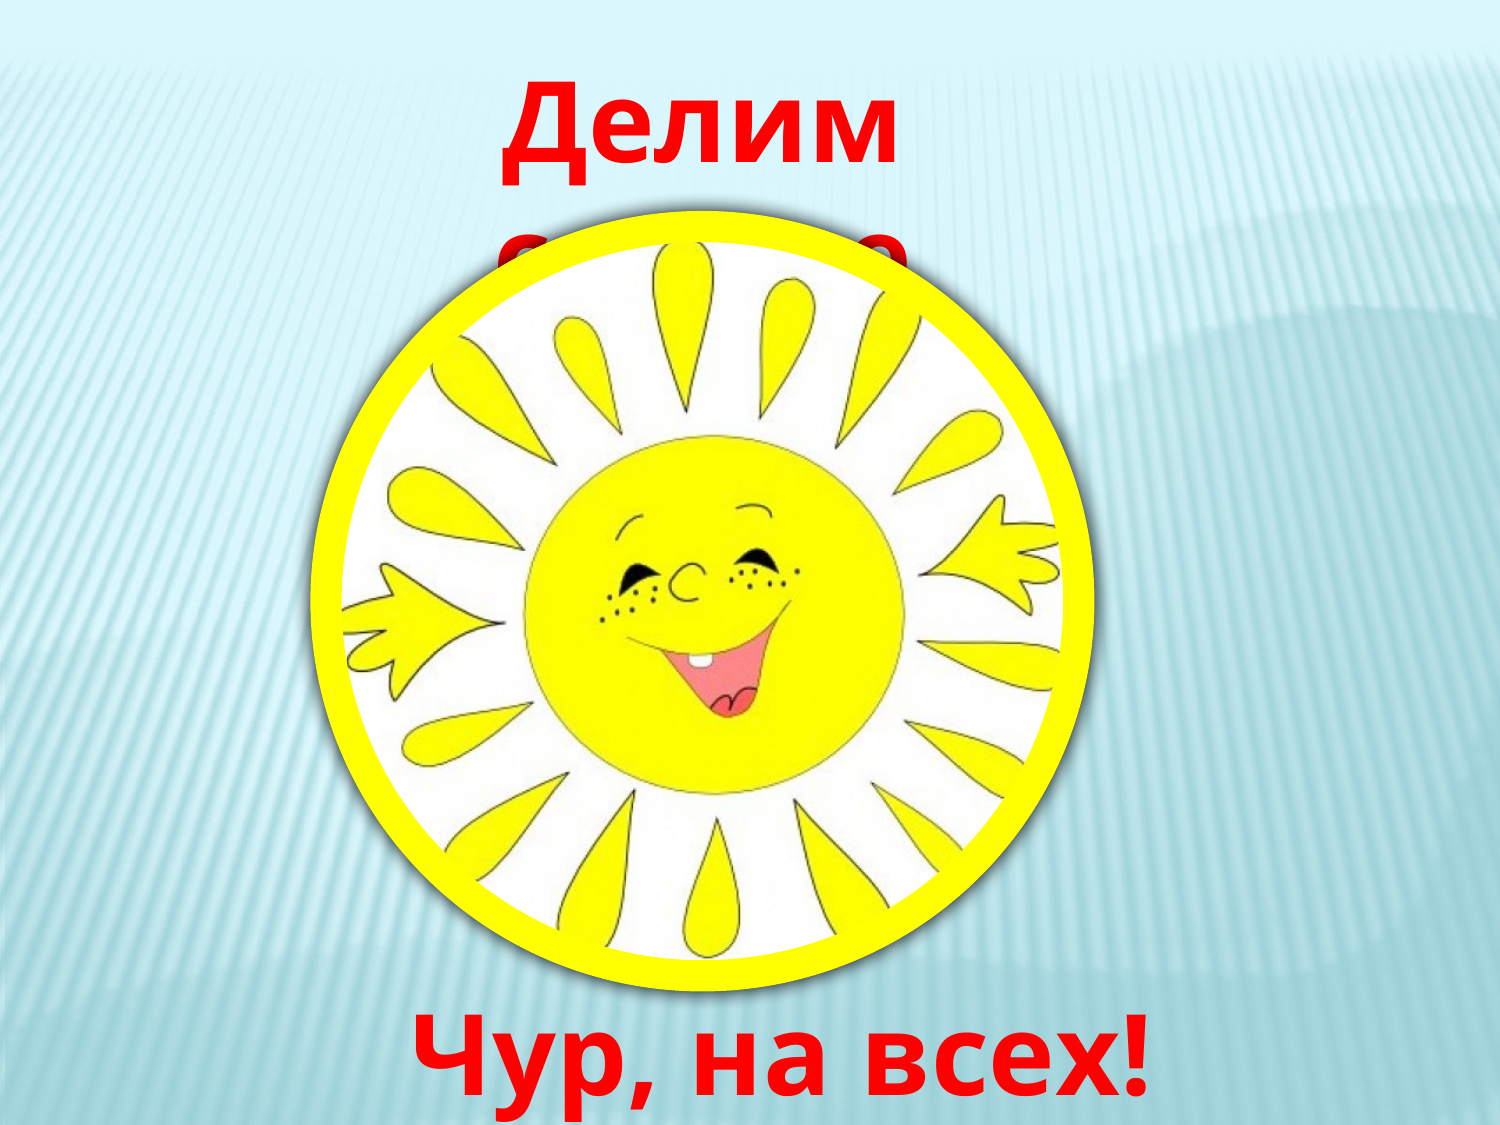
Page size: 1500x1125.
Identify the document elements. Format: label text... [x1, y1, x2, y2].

text_box Чур, на всех! [395, 975, 1187, 1125]
text_box Делим солнце [289, 42, 1117, 328]
picture [325, 226, 1080, 977]
